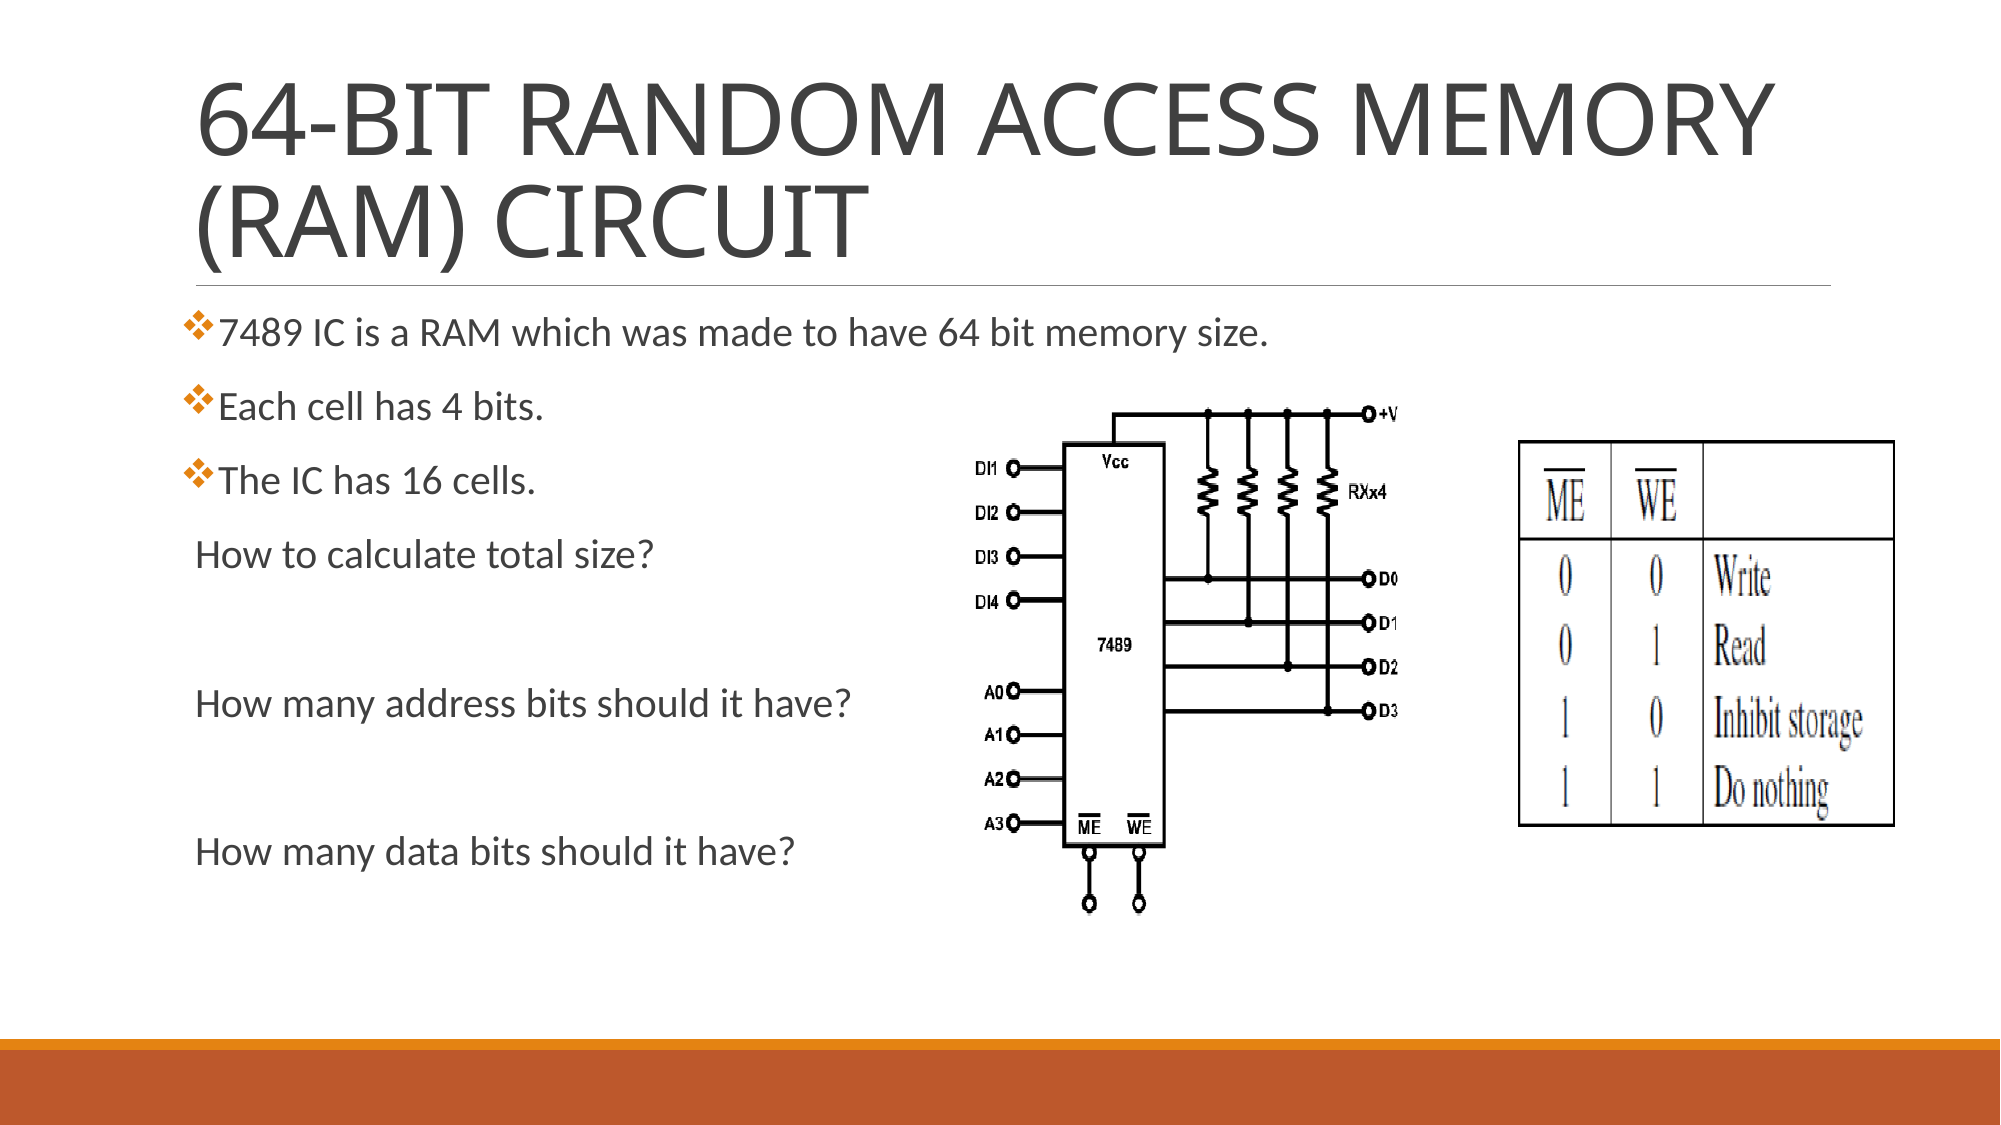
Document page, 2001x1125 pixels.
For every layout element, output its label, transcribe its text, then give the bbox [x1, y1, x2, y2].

picture [966, 376, 1938, 934]
list 7489 IC is a RAM which was made to have 64 bit memory size. Each cell has 4 bits. The IC has 16 cells. How to calculate total size? How many address bits should it have? How many data bits should it have? [180, 302, 1830, 963]
title 64-BIT RANDOM ACCESS MEMORY (RAM) CIRCUIT [180, 47, 1830, 285]
